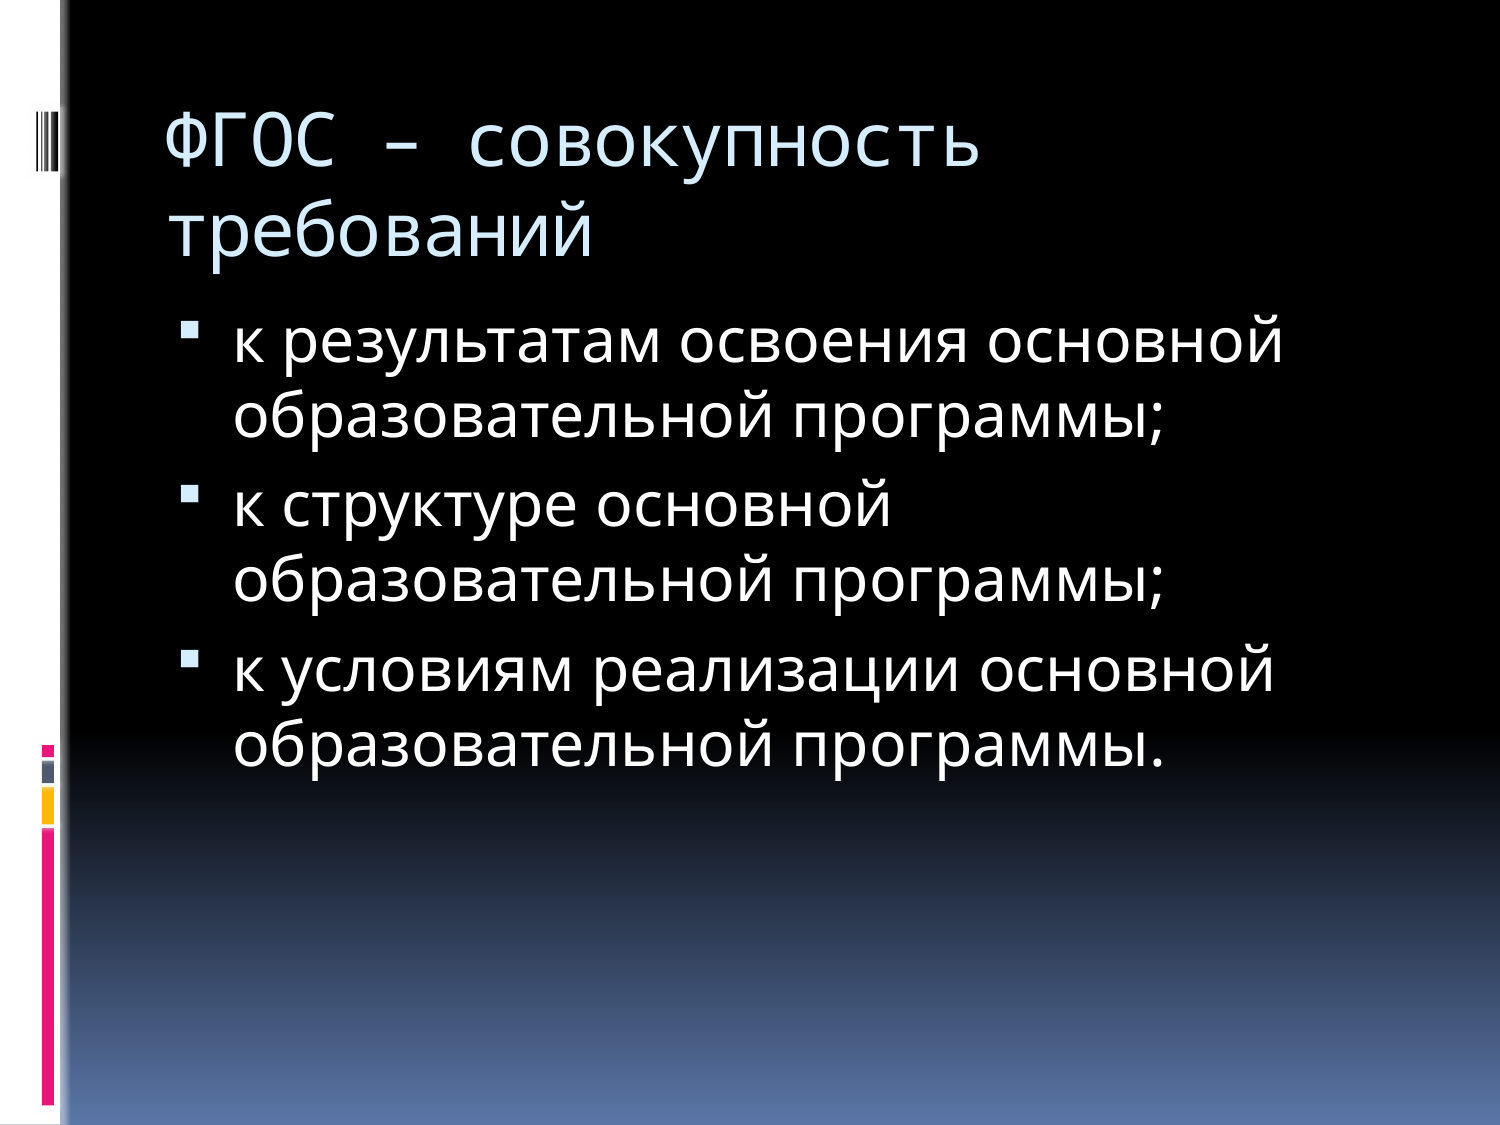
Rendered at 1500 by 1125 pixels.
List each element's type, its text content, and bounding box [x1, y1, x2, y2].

list к результатам освоения основной образовательной программы; к структуре основной образовательной программы; к условиям реализации основной образовательной программы. [150, 292, 1425, 1043]
title ФГОС – совокупность требований [150, 83, 1425, 234]
